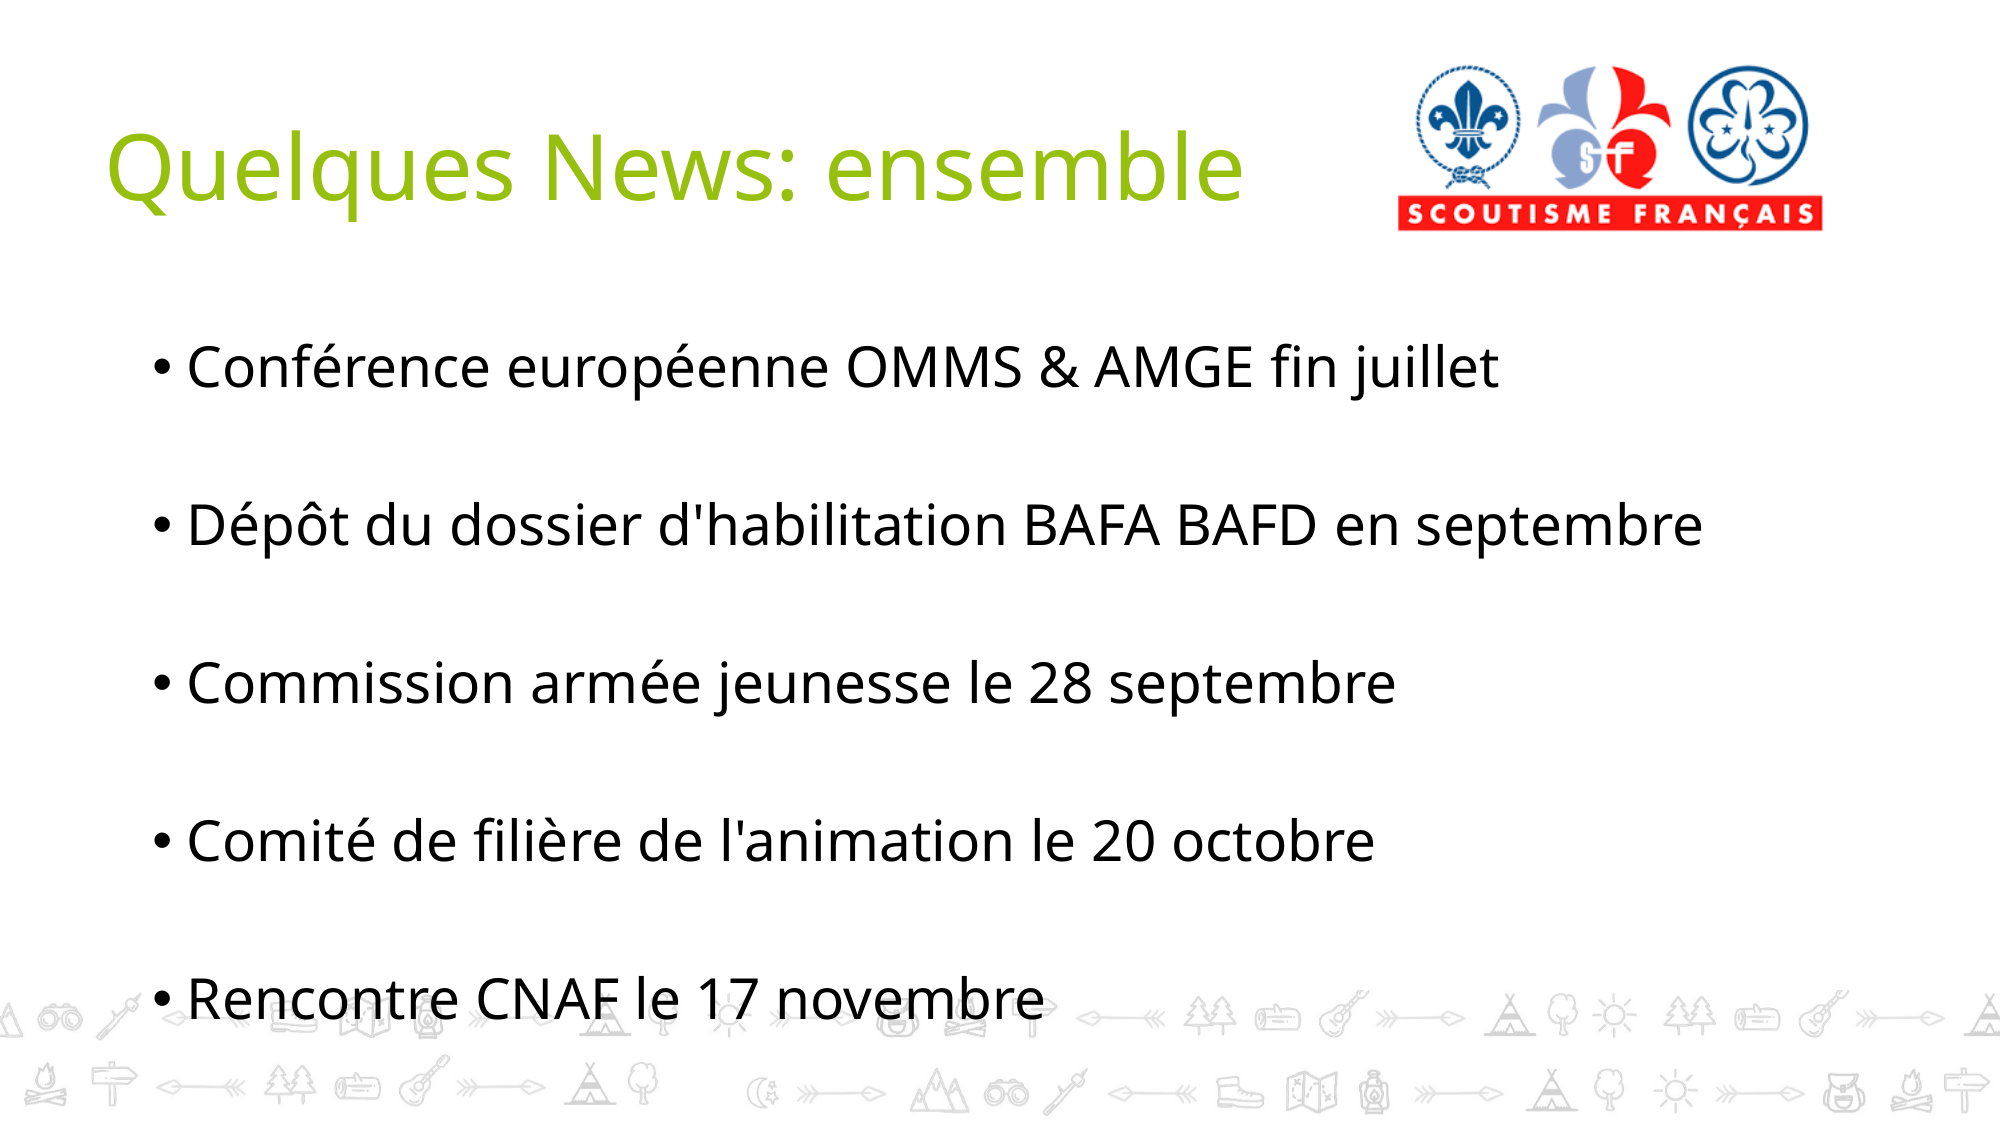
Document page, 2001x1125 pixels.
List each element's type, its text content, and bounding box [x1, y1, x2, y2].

picture [1385, 45, 1836, 244]
picture [0, 990, 2000, 1125]
list Conférence européenne OMMS & AMGE fin juillet Dépôt du dossier d'habilitation BAFA BAFD en septembre Commission armée jeunesse le 28 septembre Comité de filière de l'animation le 20 octobre Rencontre CNAF le 17 novembre [137, 331, 1897, 1046]
title Quelques News: ensemble [89, 59, 1863, 281]
